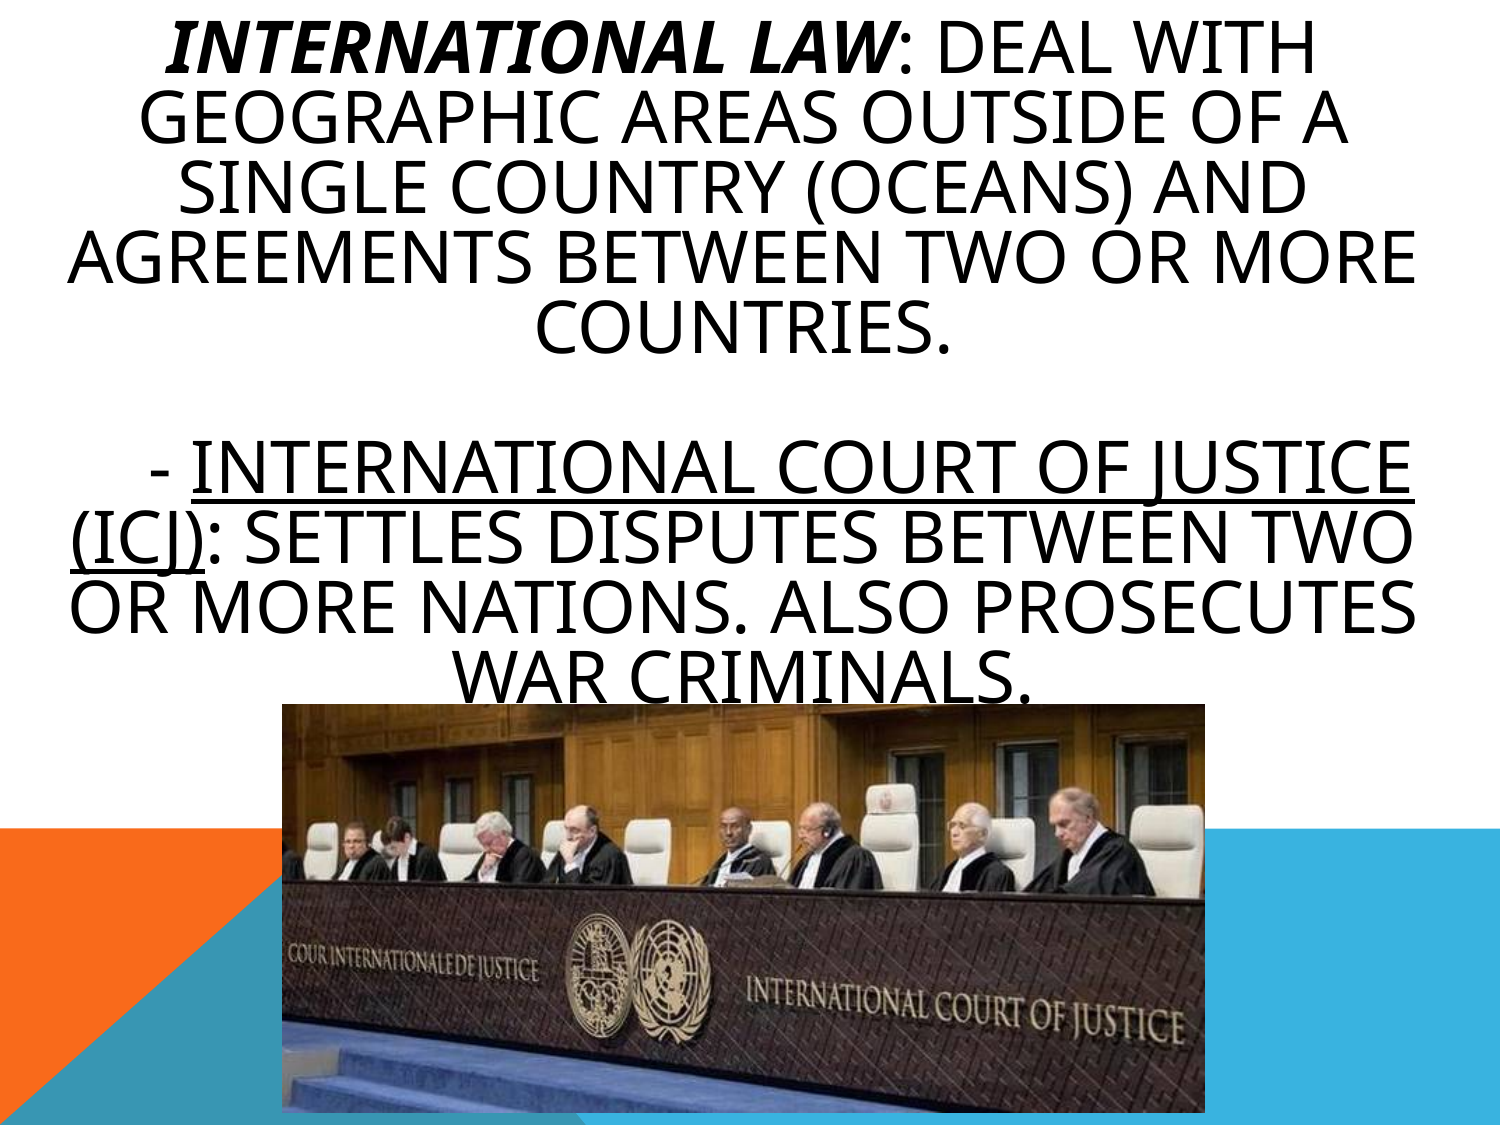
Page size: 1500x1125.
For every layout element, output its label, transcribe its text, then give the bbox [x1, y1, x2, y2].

picture [282, 704, 1205, 1113]
title International Law: deal with geographic areas outside of a single country (oceans) and agreements between two or more countries. - International Court of Justice (ICJ): settles disputes between two or more nations. Also prosecutes war criminals. [24, 60, 1463, 763]
